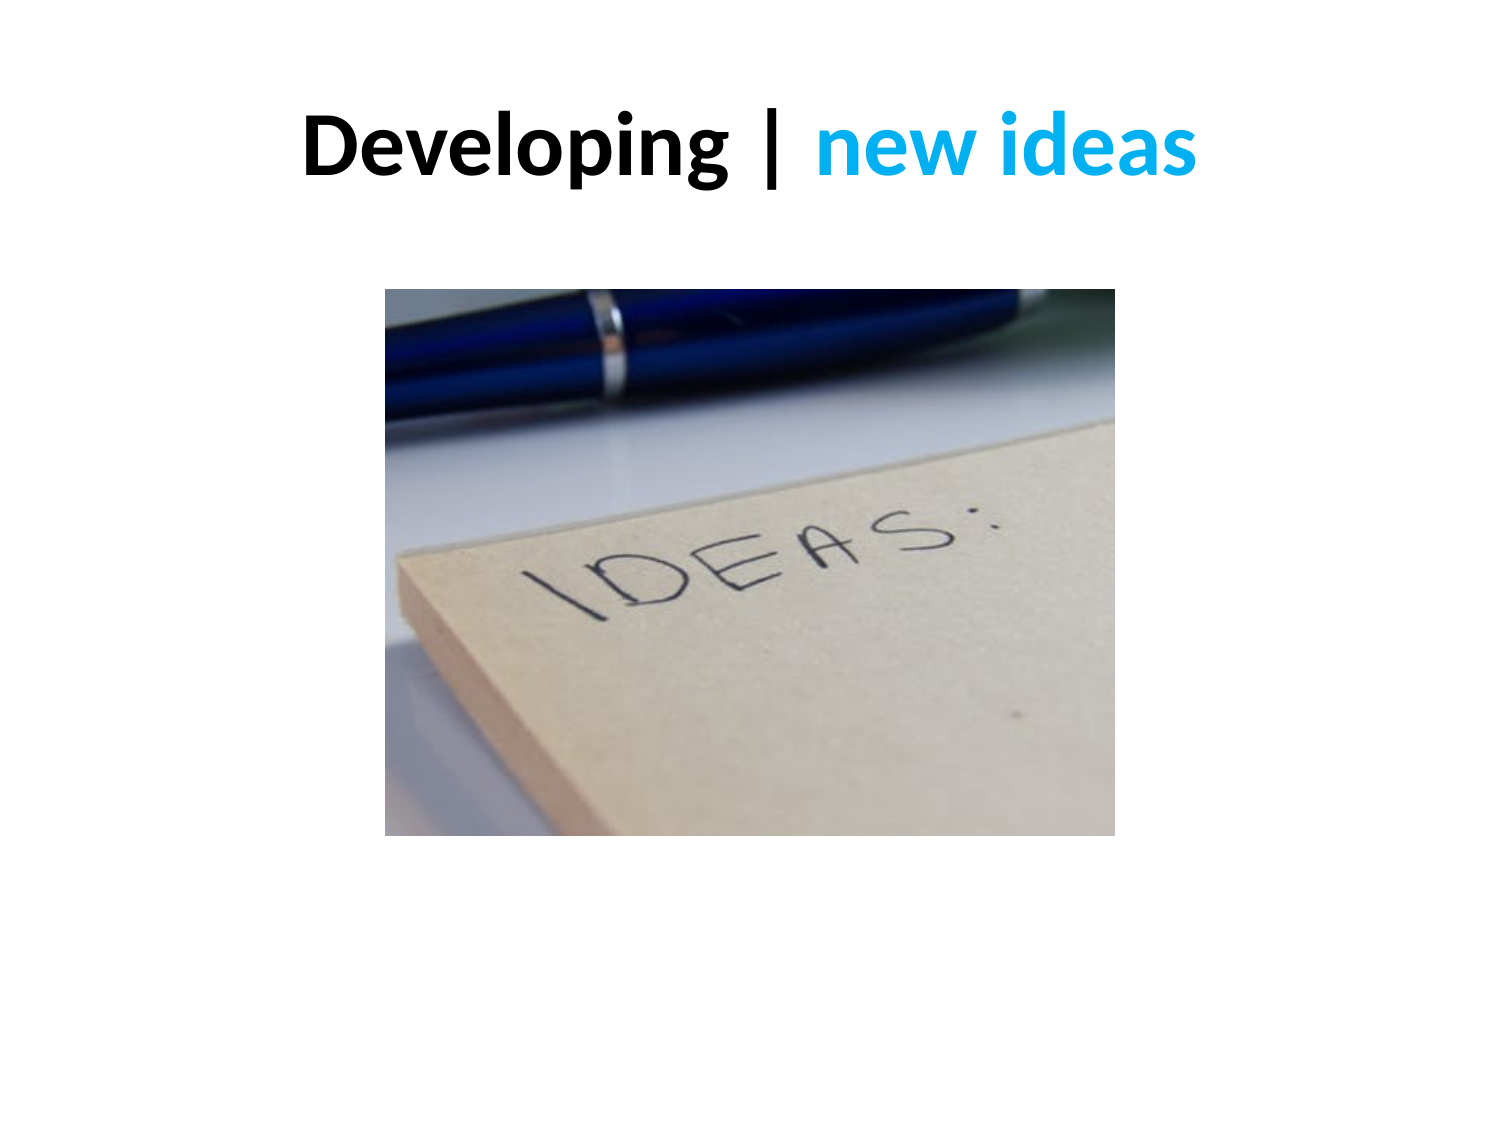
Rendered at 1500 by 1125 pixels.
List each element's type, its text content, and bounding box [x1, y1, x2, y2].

title Developing | new ideas [75, 45, 1425, 233]
picture [384, 288, 1115, 837]
